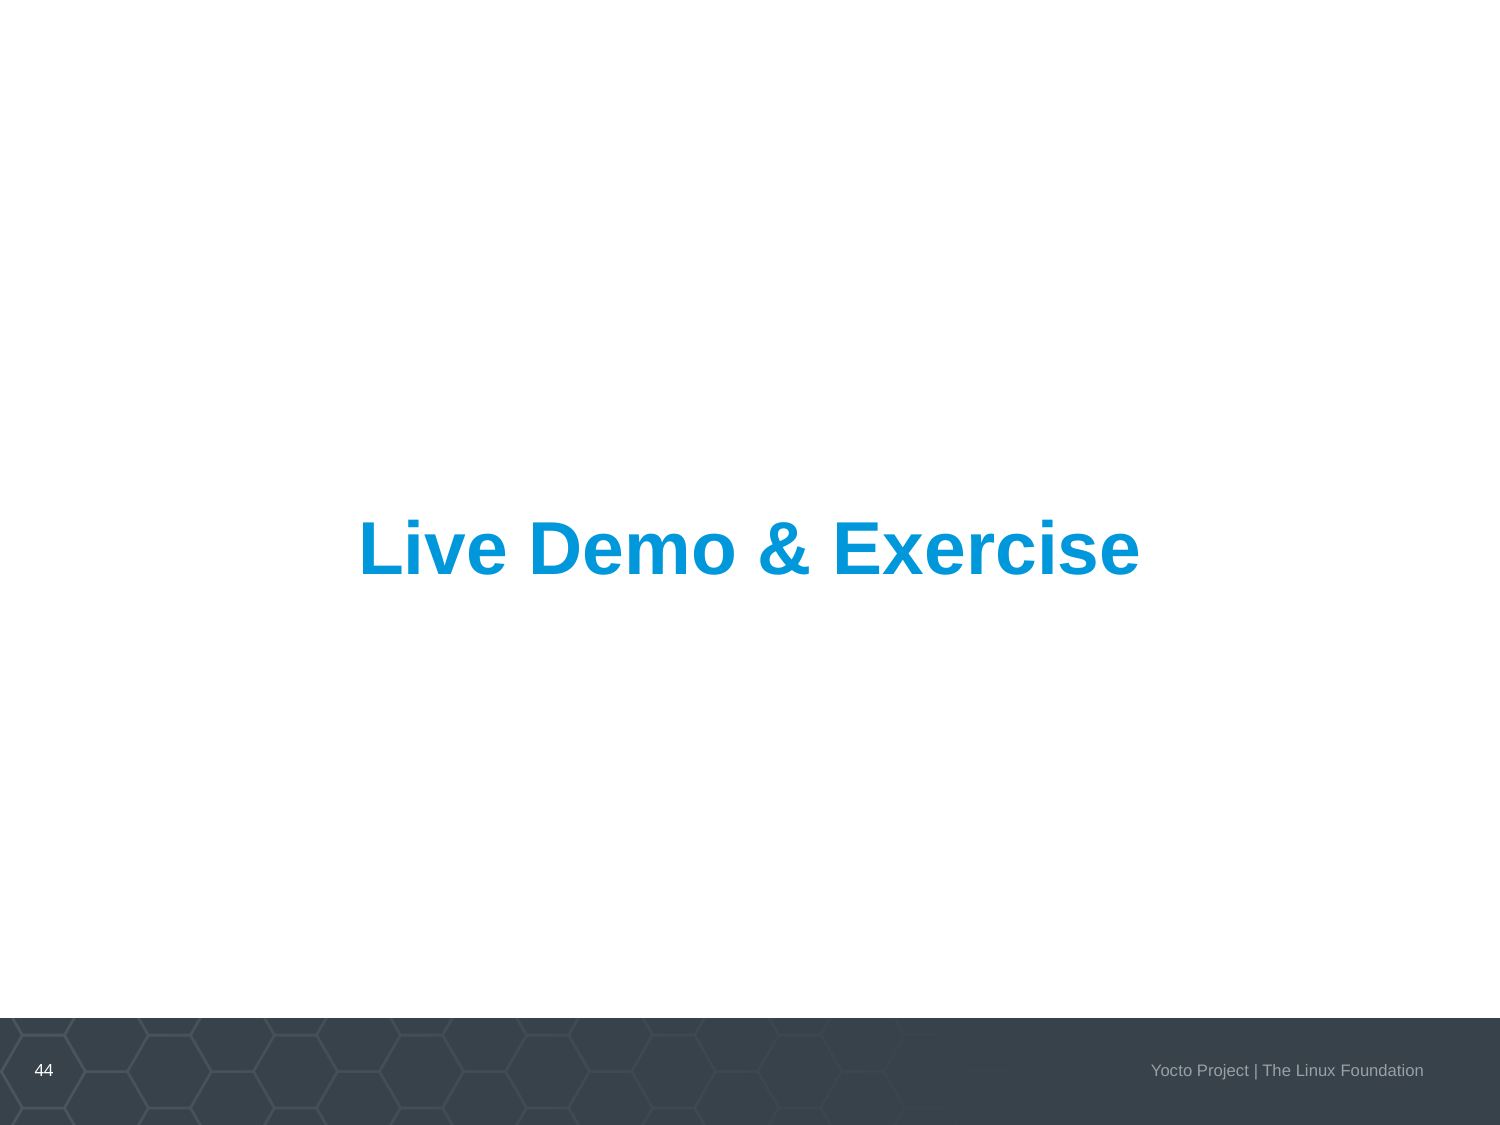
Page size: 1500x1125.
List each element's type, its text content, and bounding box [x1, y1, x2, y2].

title Live Demo & Exercise [51, 470, 1449, 655]
picture [0, 0, 1500, 1125]
